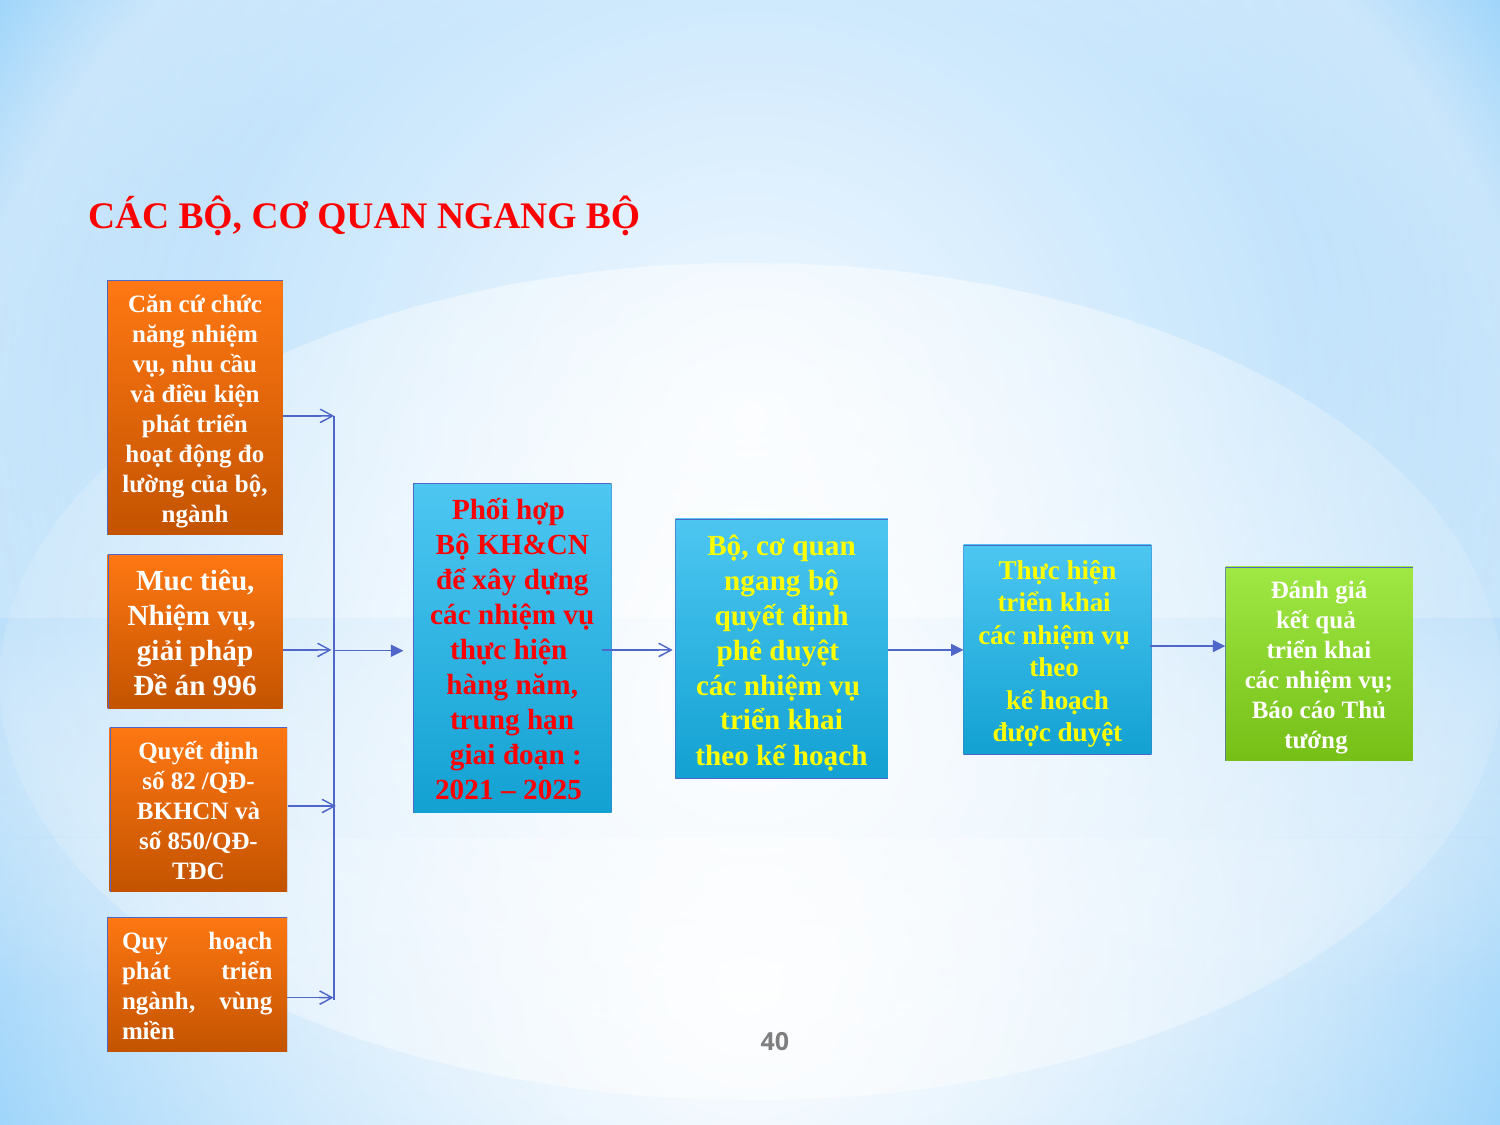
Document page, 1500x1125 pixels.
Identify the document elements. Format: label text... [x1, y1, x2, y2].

text_box Muc tiêu, Nhiệm vụ, giải pháp Đề án 996 [107, 554, 283, 709]
text_box Căn cứ chức năng nhiệm vụ, nhu cầu và điều kiện phát triển hoạt động đo lường của bộ, ngành [107, 280, 283, 535]
text_box Quy hoạch phát triển ngành, vùng miền [107, 917, 288, 1052]
text_box Phối hợp Bộ KH&CN để xây dựng các nhiệm vụ thực hiện hàng năm, trung hạn giai đoạn : 2021 – 2025 [413, 483, 612, 813]
text_box CÁC BỘ, CƠ QUAN NGANG BỘ [73, 183, 961, 244]
text_box Quyết định số 82 /QĐ-BKHCN và số 850/QĐ-TĐC [109, 727, 288, 892]
text_box Thực hiện triển khai các nhiệm vụ theo kế hoạch được duyệt [963, 544, 1152, 755]
text_box Bộ, cơ quan ngang bộ quyết định phê duyệt các nhiệm vụ triển khai theo kế hoạch [675, 518, 888, 779]
text_box Đánh giá kết quả triển khai các nhiệm vụ; Báo cáo Thủ tướng [1225, 566, 1413, 761]
slide_number 40 [624, 1012, 925, 1073]
